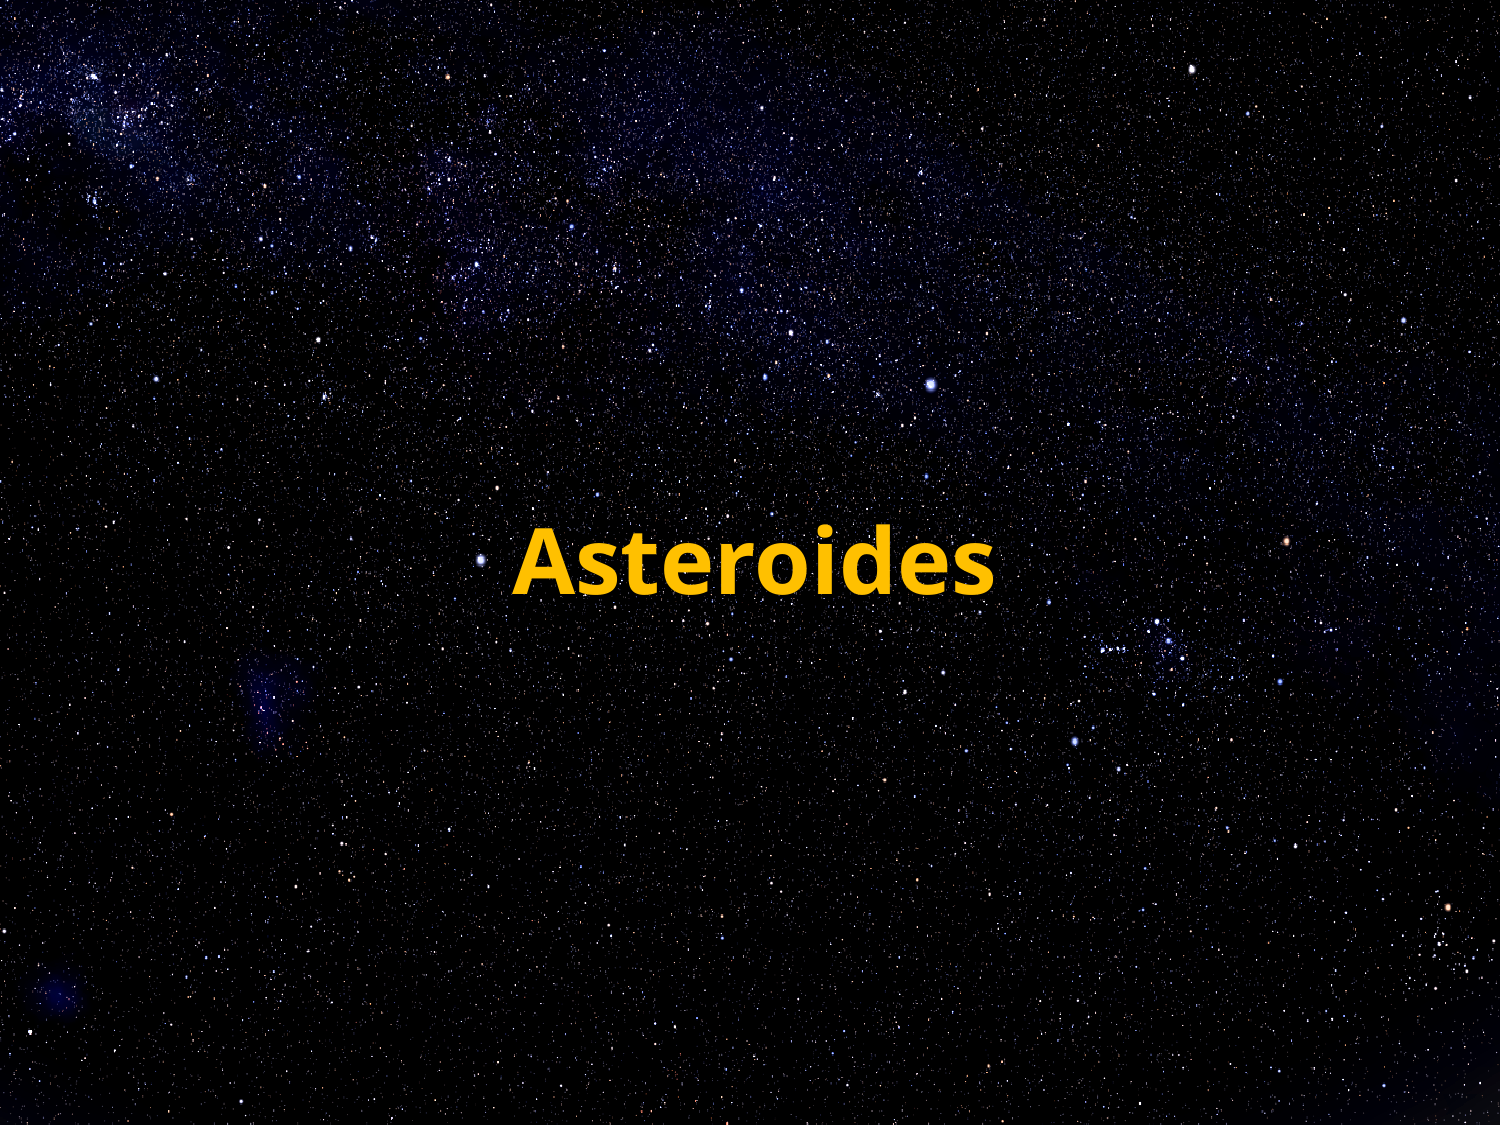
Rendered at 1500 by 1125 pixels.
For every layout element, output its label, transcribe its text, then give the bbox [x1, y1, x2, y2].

picture [0, 0, 1500, 1125]
text_box [112, 99, 1388, 288]
title Asteroides [116, 491, 1393, 680]
